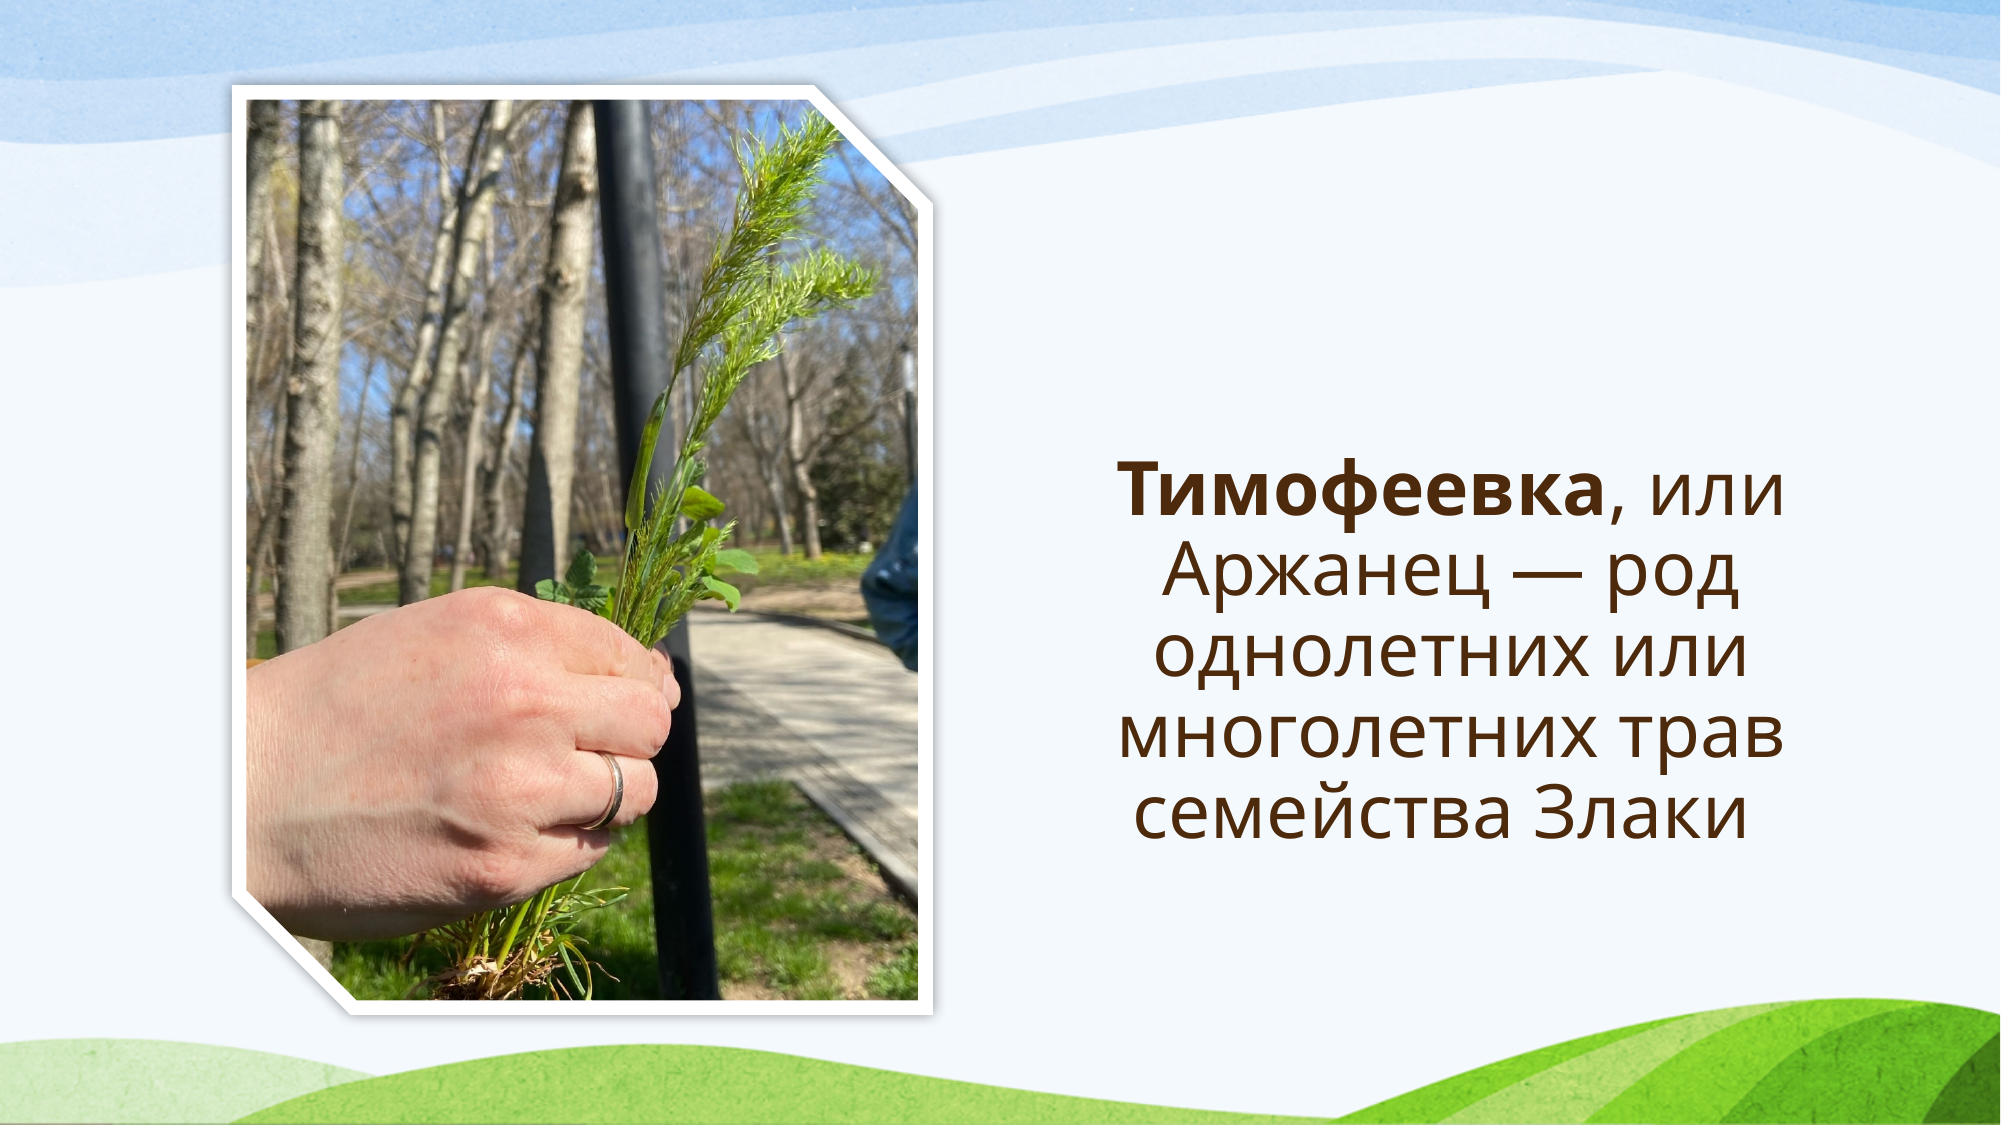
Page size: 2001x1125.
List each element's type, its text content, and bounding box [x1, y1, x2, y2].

picture [0, 0, 2001, 1125]
title Тимофеевка, или Аржанец — род однолетних или многолетних трав семейства Злаки [1065, 237, 1839, 863]
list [239, 92, 926, 1008]
